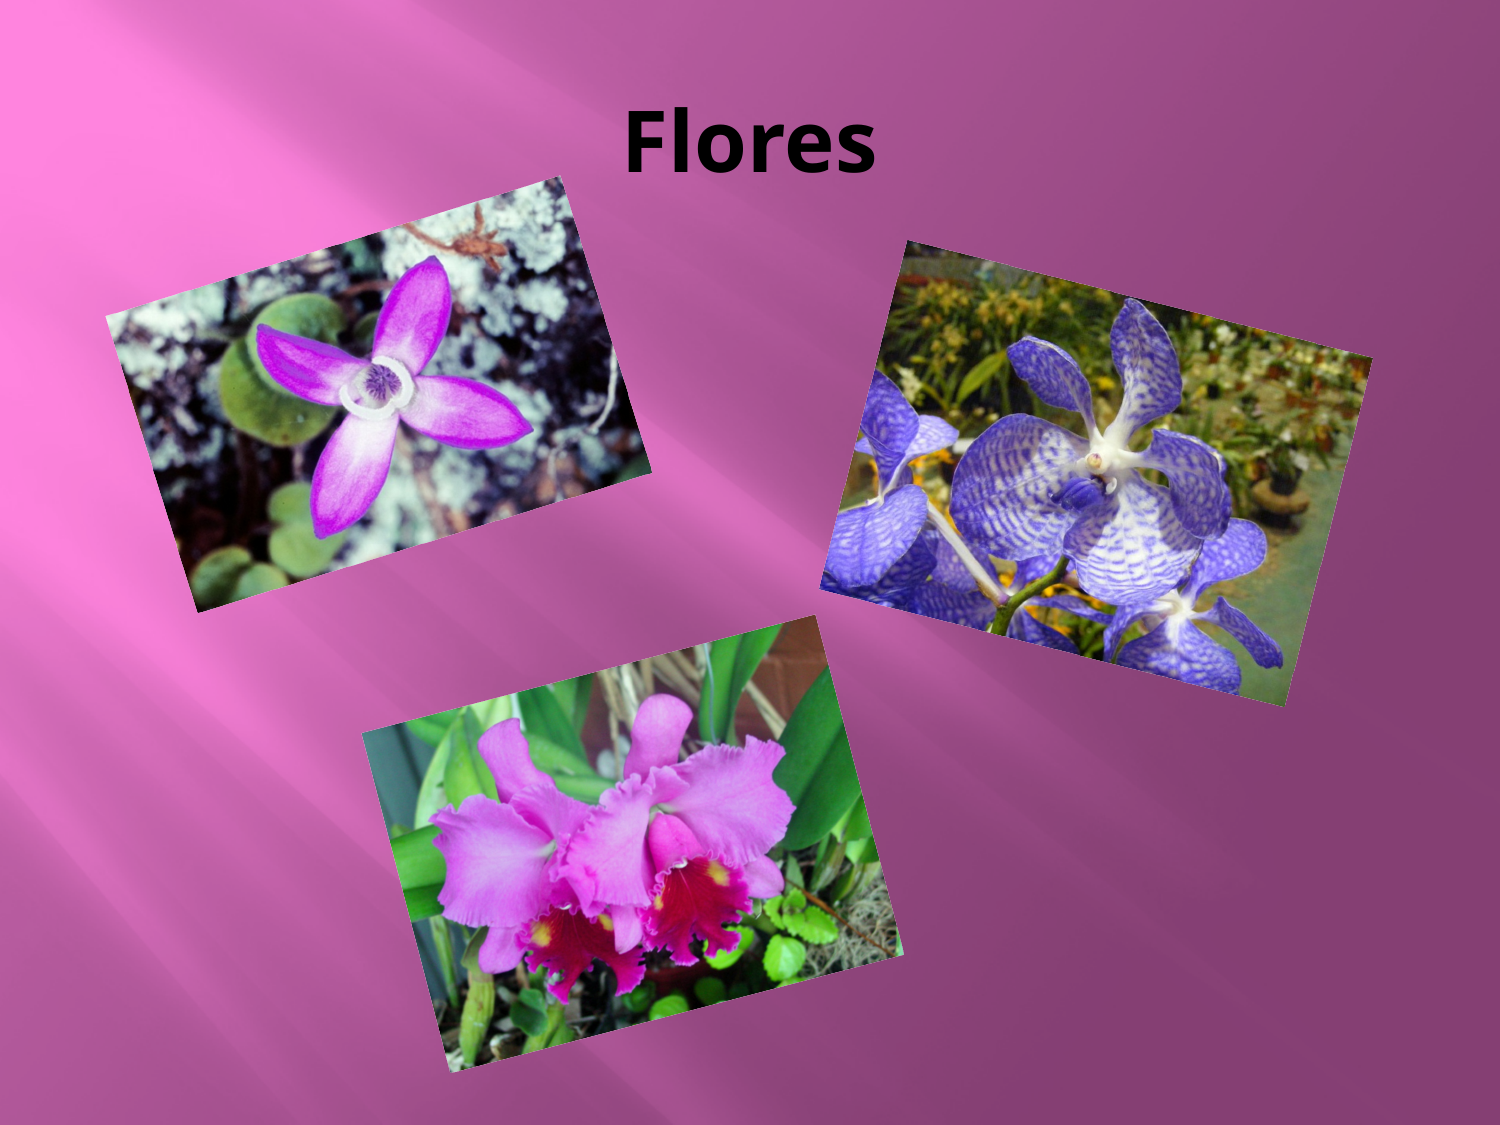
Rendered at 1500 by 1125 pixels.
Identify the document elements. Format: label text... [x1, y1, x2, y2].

picture [820, 241, 1372, 707]
picture [362, 615, 903, 1072]
picture [106, 176, 652, 613]
title Flores [75, 45, 1425, 233]
